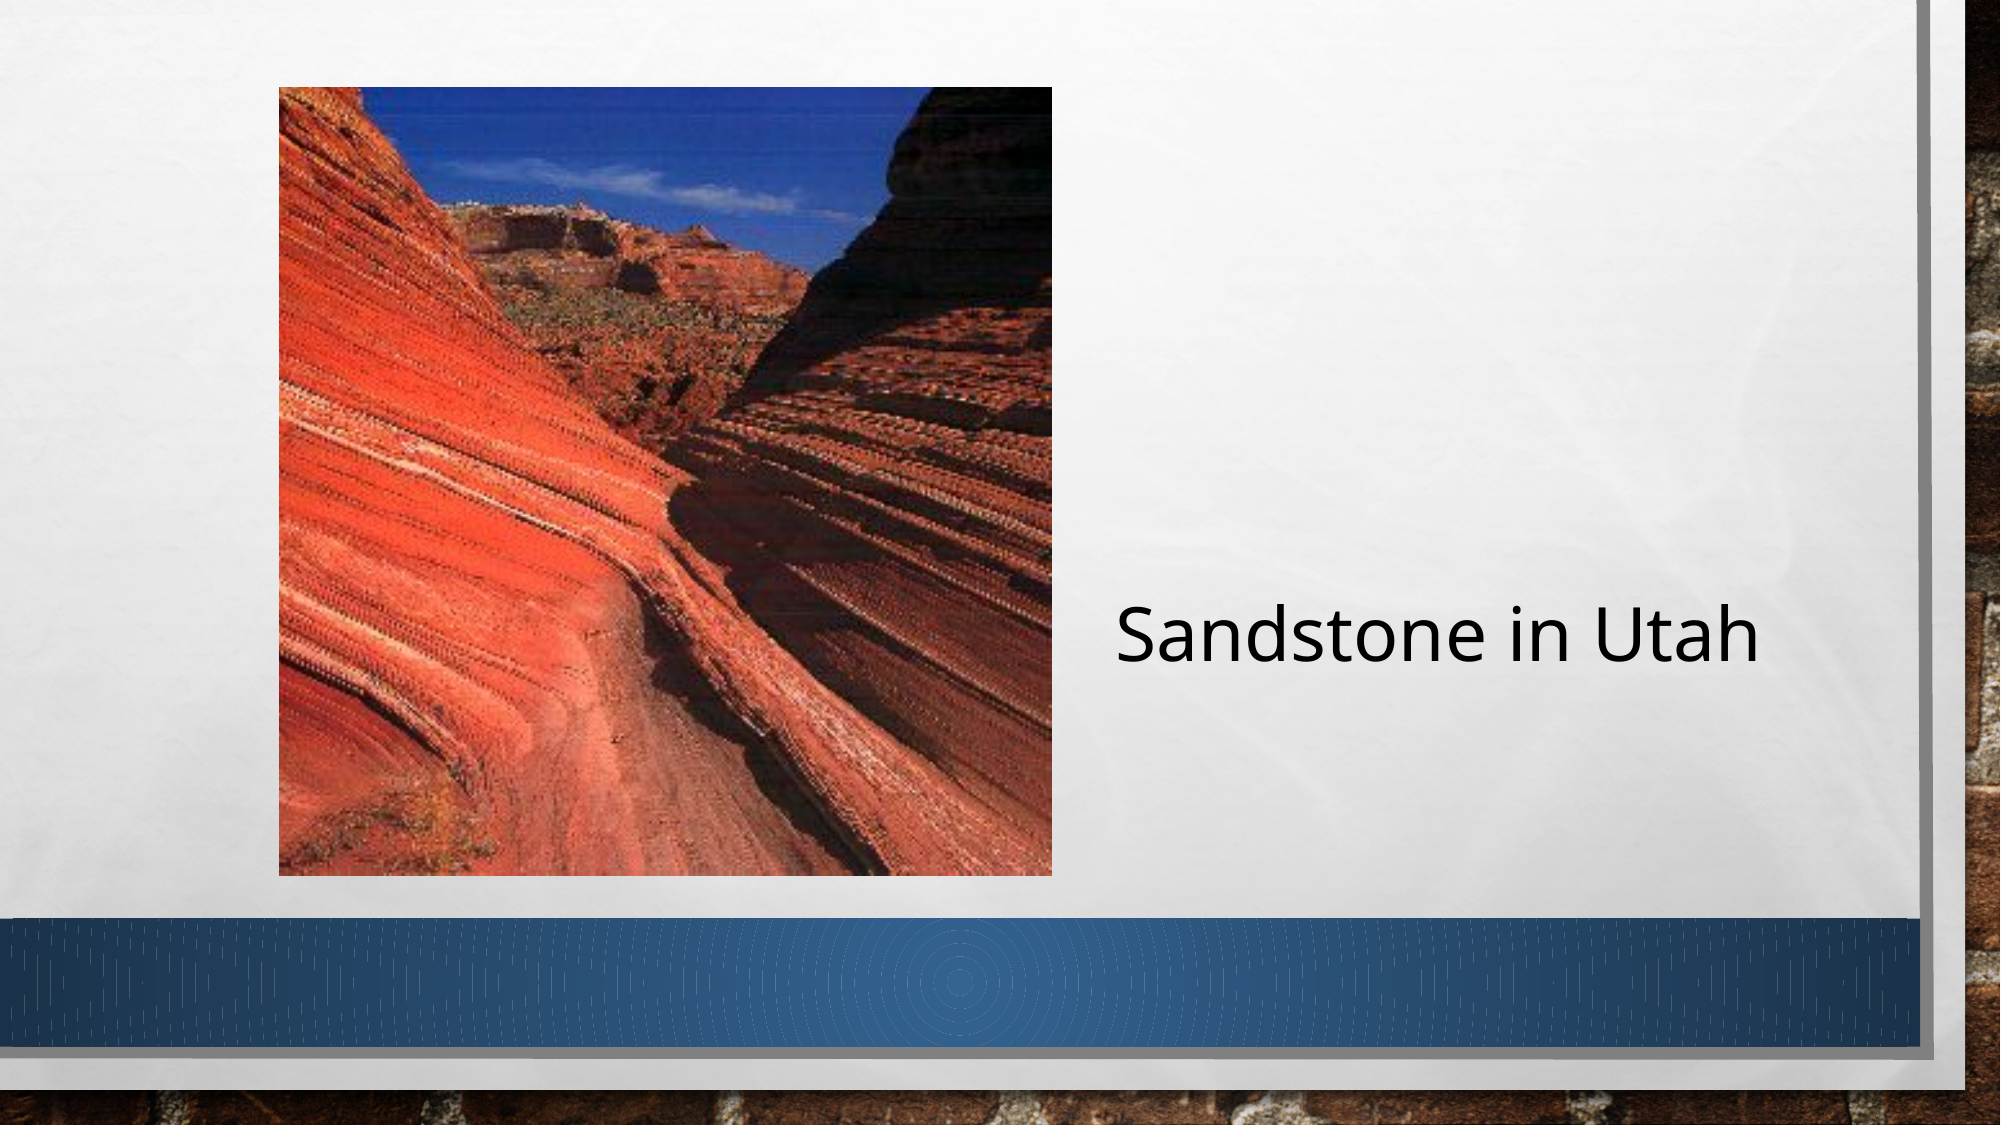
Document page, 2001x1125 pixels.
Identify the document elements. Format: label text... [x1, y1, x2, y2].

picture [0, 0, 2000, 1125]
list Sandstone in Utah [1100, 293, 1860, 969]
picture [278, 87, 1052, 876]
